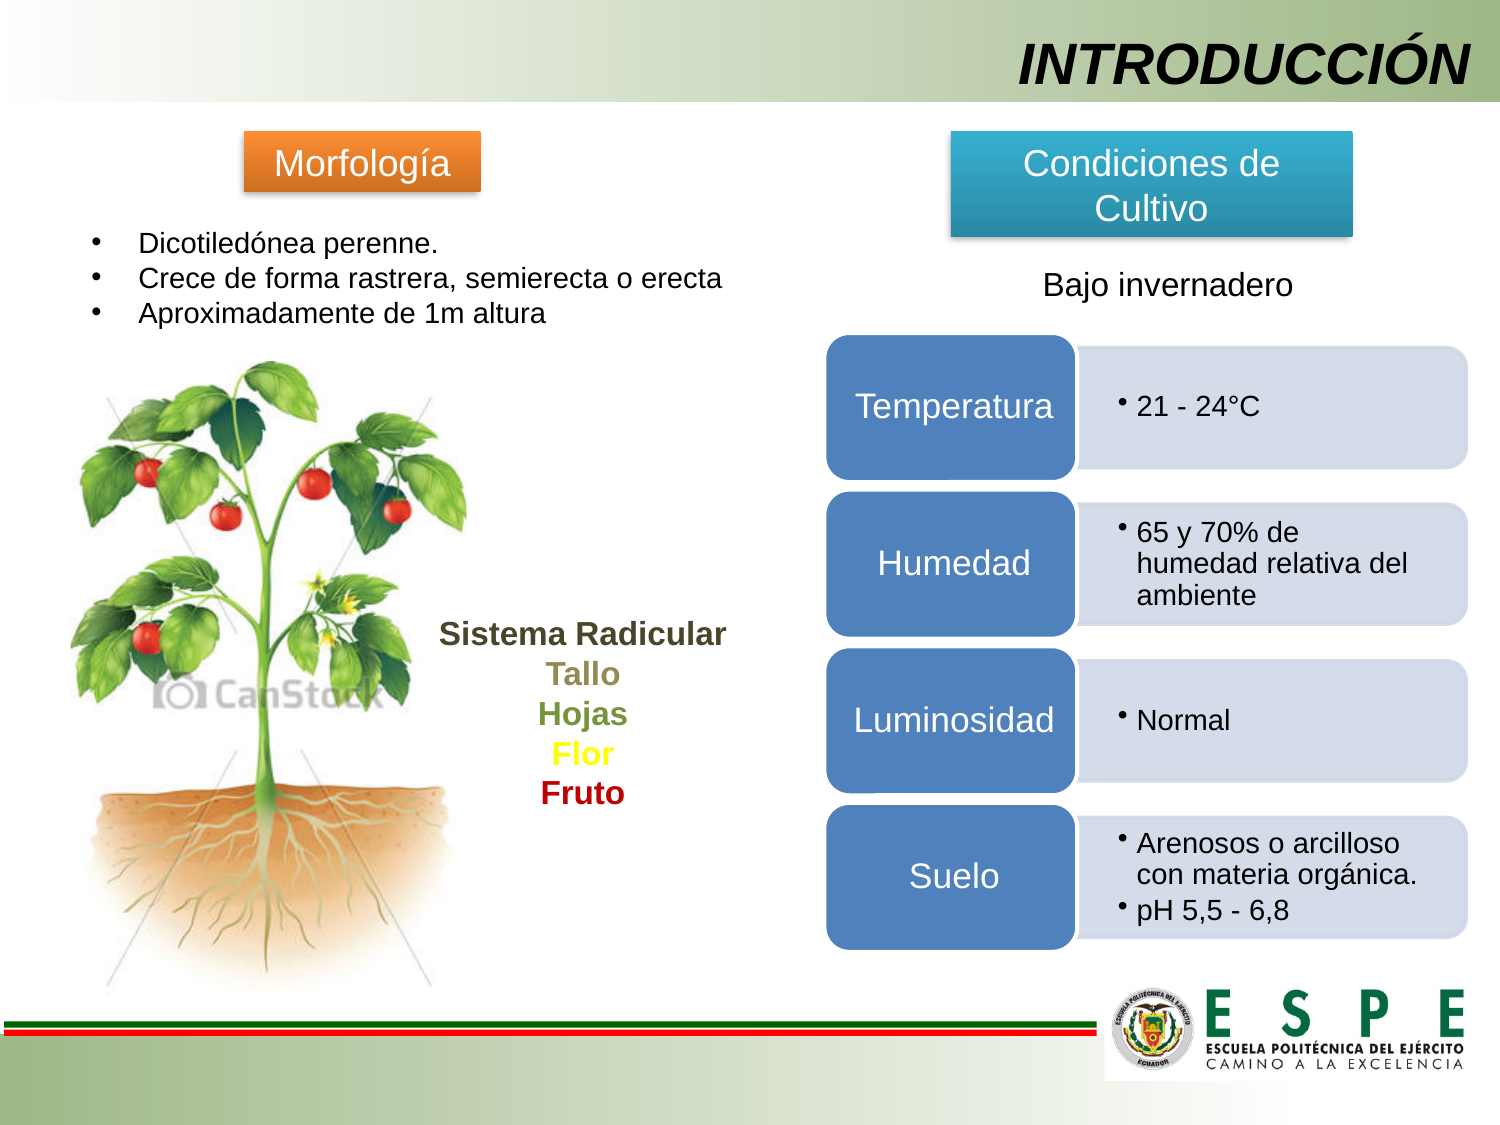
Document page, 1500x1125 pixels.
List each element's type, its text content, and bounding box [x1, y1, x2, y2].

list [793, 332, 1497, 953]
picture [1104, 976, 1483, 1081]
picture [70, 361, 467, 1000]
text_box Bajo invernadero [1027, 255, 1347, 310]
text_box Morfología [244, 131, 481, 192]
text_box Sistema Radicular Tallo Hojas Flor Fruto [471, 604, 771, 819]
text_box Dicotiledónea perenne. Crece de forma rastrera, semierecta o erecta Aproximadamente de 1m altura [76, 216, 784, 337]
title INTRODUCCIÓN [135, 19, 1486, 112]
text_box Condiciones de Cultivo [950, 131, 1353, 237]
